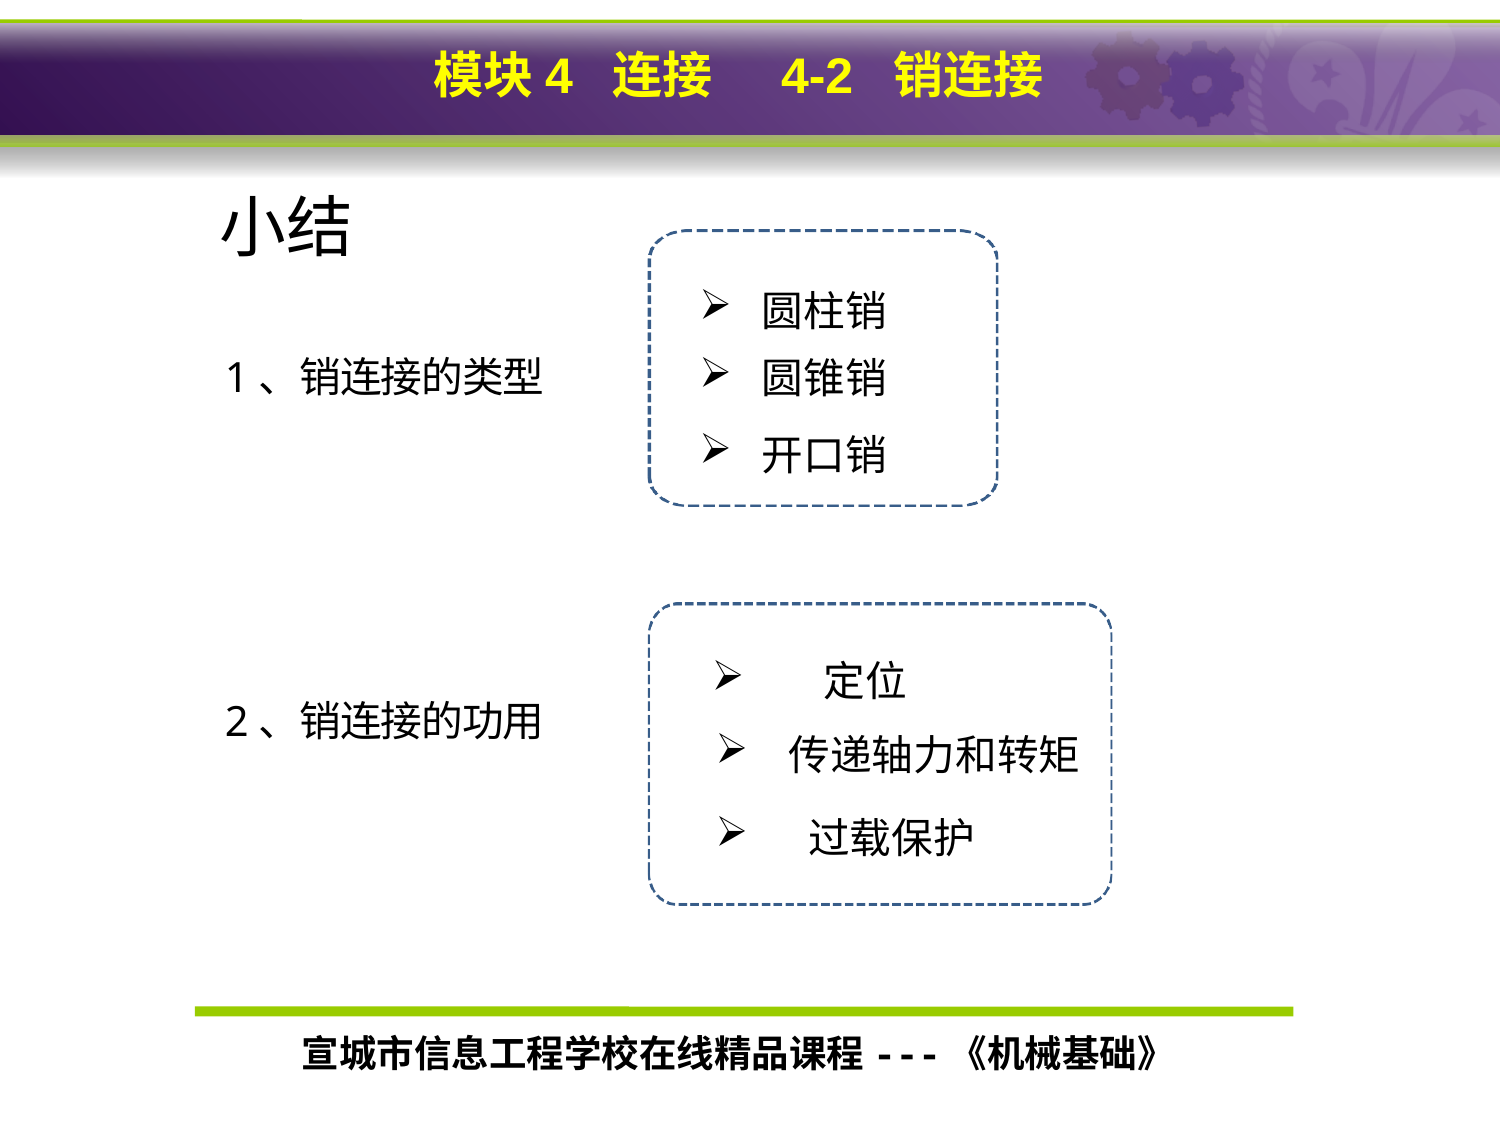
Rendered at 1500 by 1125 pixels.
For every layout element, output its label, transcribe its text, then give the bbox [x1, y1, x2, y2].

text_box [647, 602, 1113, 906]
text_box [0, 23, 1500, 178]
text_box [647, 229, 999, 507]
text_box 圆柱销 圆锥销 开口销 [697, 265, 965, 479]
title 小结 [194, 178, 377, 320]
text_box 1、销连接的类型 [224, 334, 570, 401]
text_box 宣城市信息工程学校在线精品课程---《机械基础》 [242, 1023, 1235, 1083]
picture [1080, 18, 1248, 23]
text_box 定位 传递轴力和转矩 过载保护 [709, 629, 1258, 862]
text_box 2、销连接的功用 [224, 678, 558, 746]
